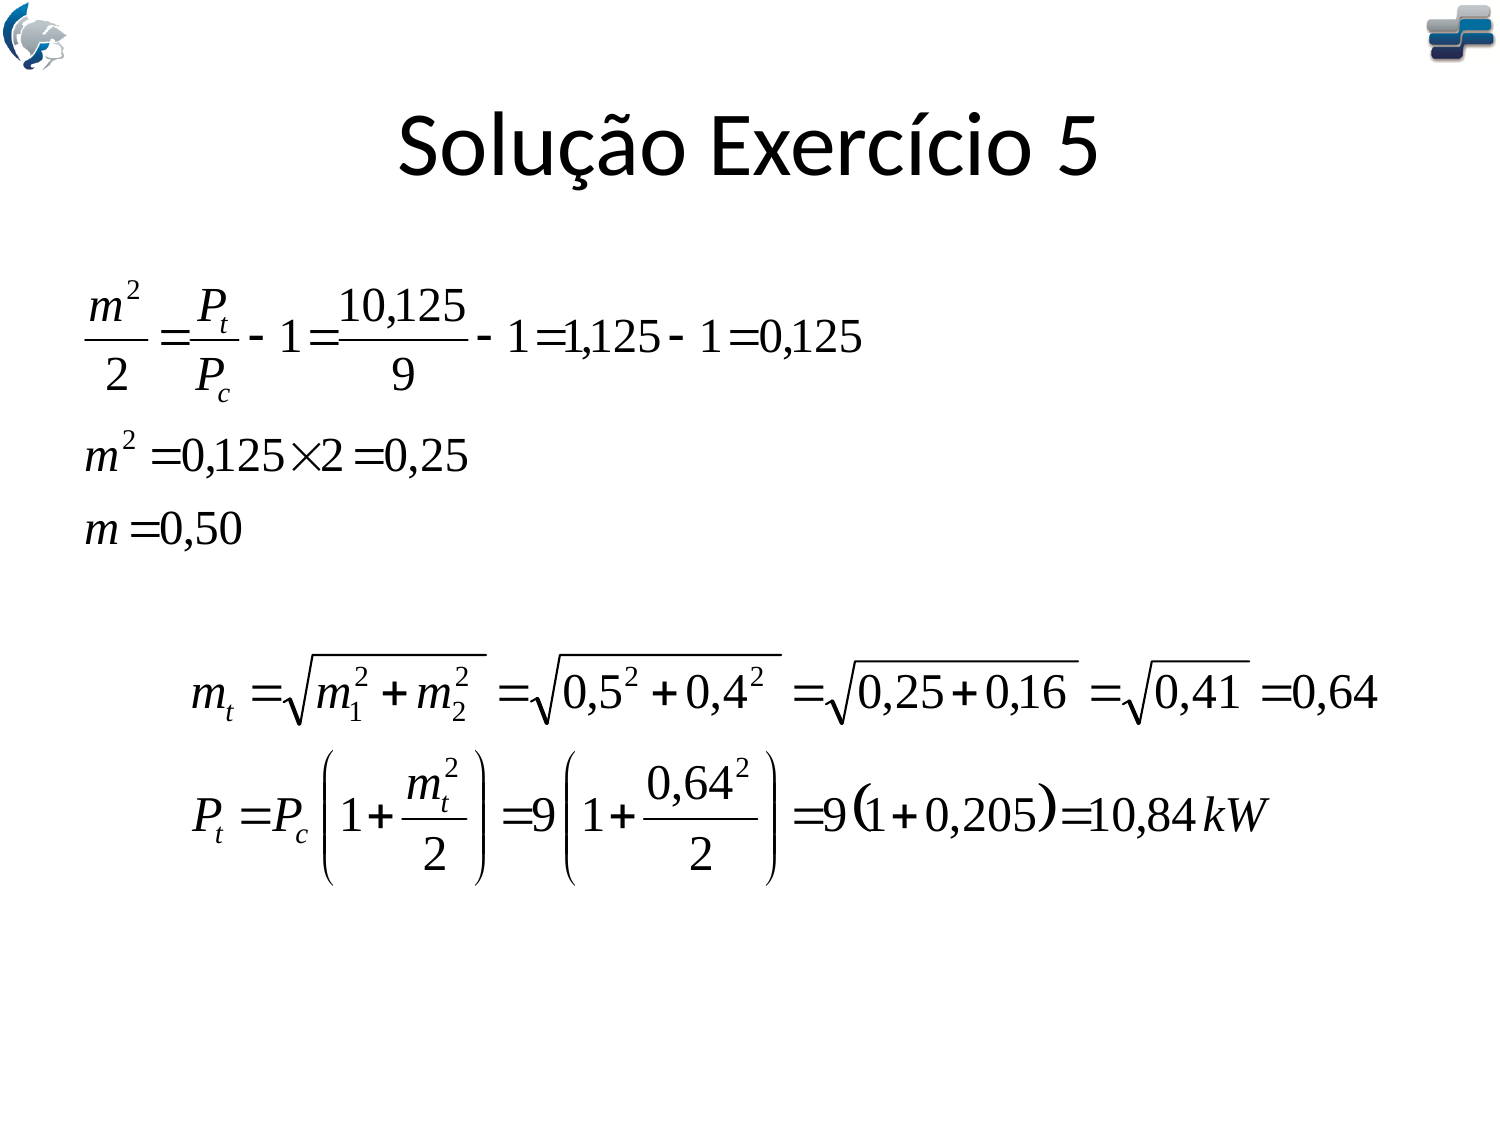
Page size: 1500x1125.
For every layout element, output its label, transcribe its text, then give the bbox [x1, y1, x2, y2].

picture [0, 2, 77, 72]
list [182, 644, 1385, 896]
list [76, 266, 869, 566]
picture [1423, 3, 1500, 67]
title Solução Exercício 5 [75, 45, 1425, 233]
